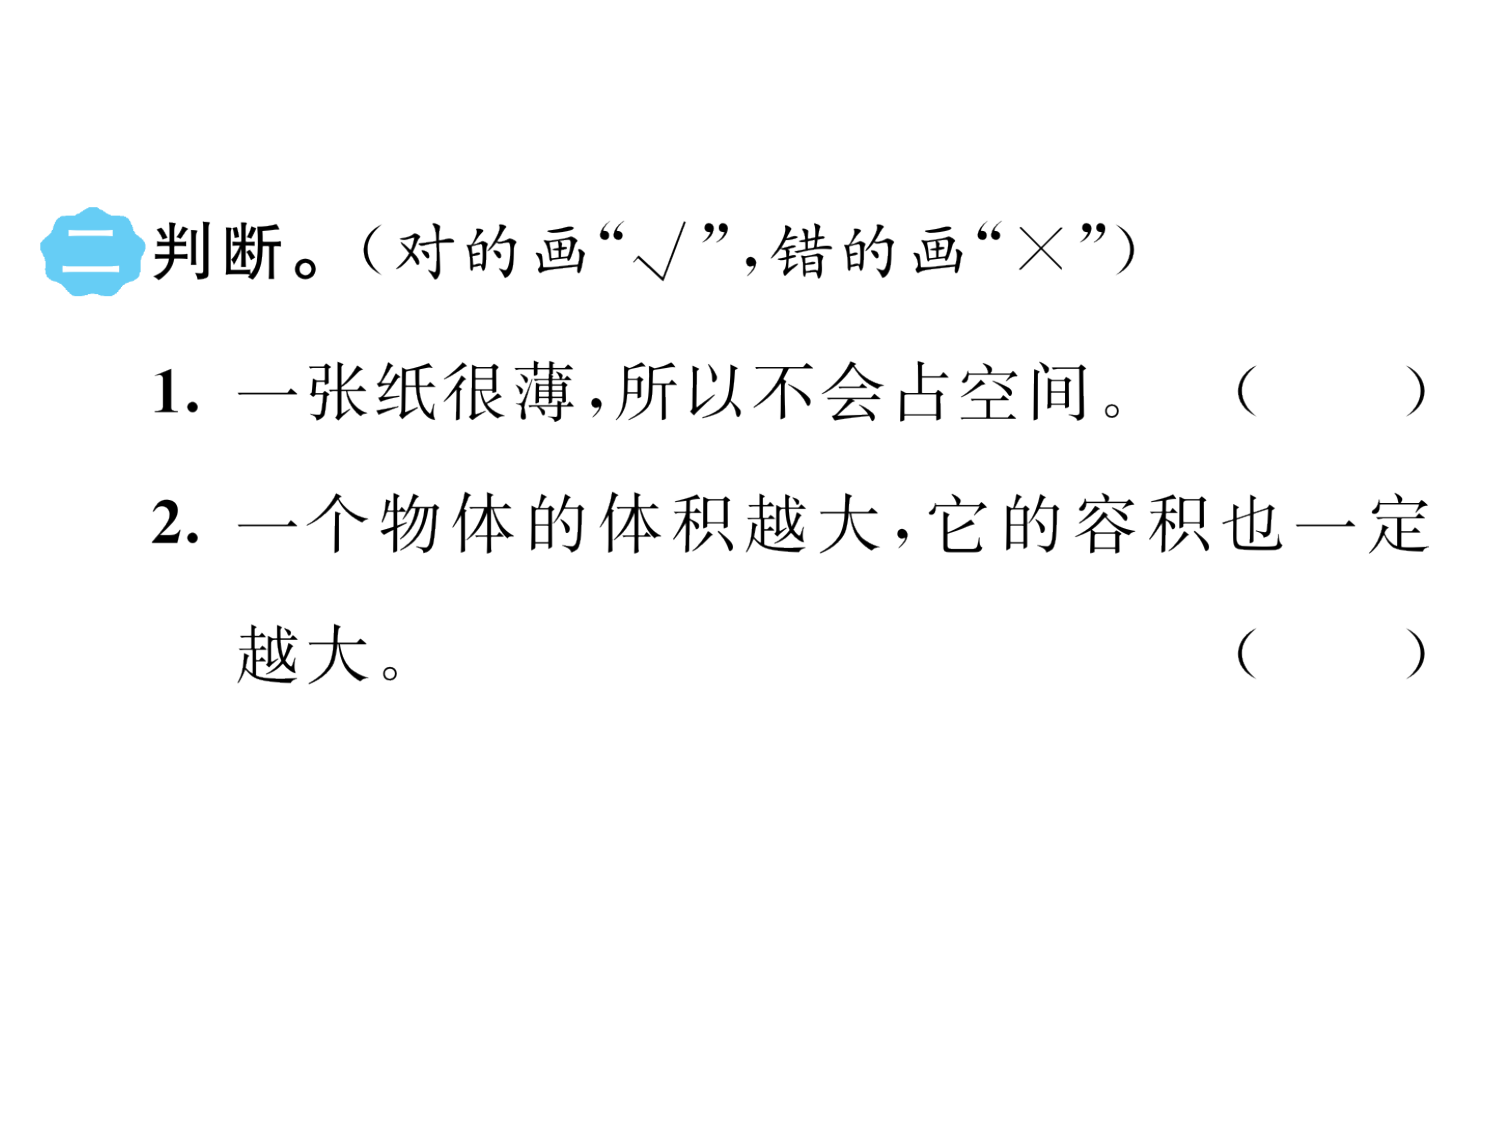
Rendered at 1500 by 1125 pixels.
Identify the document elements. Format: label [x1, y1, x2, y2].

picture [35, 177, 1453, 720]
